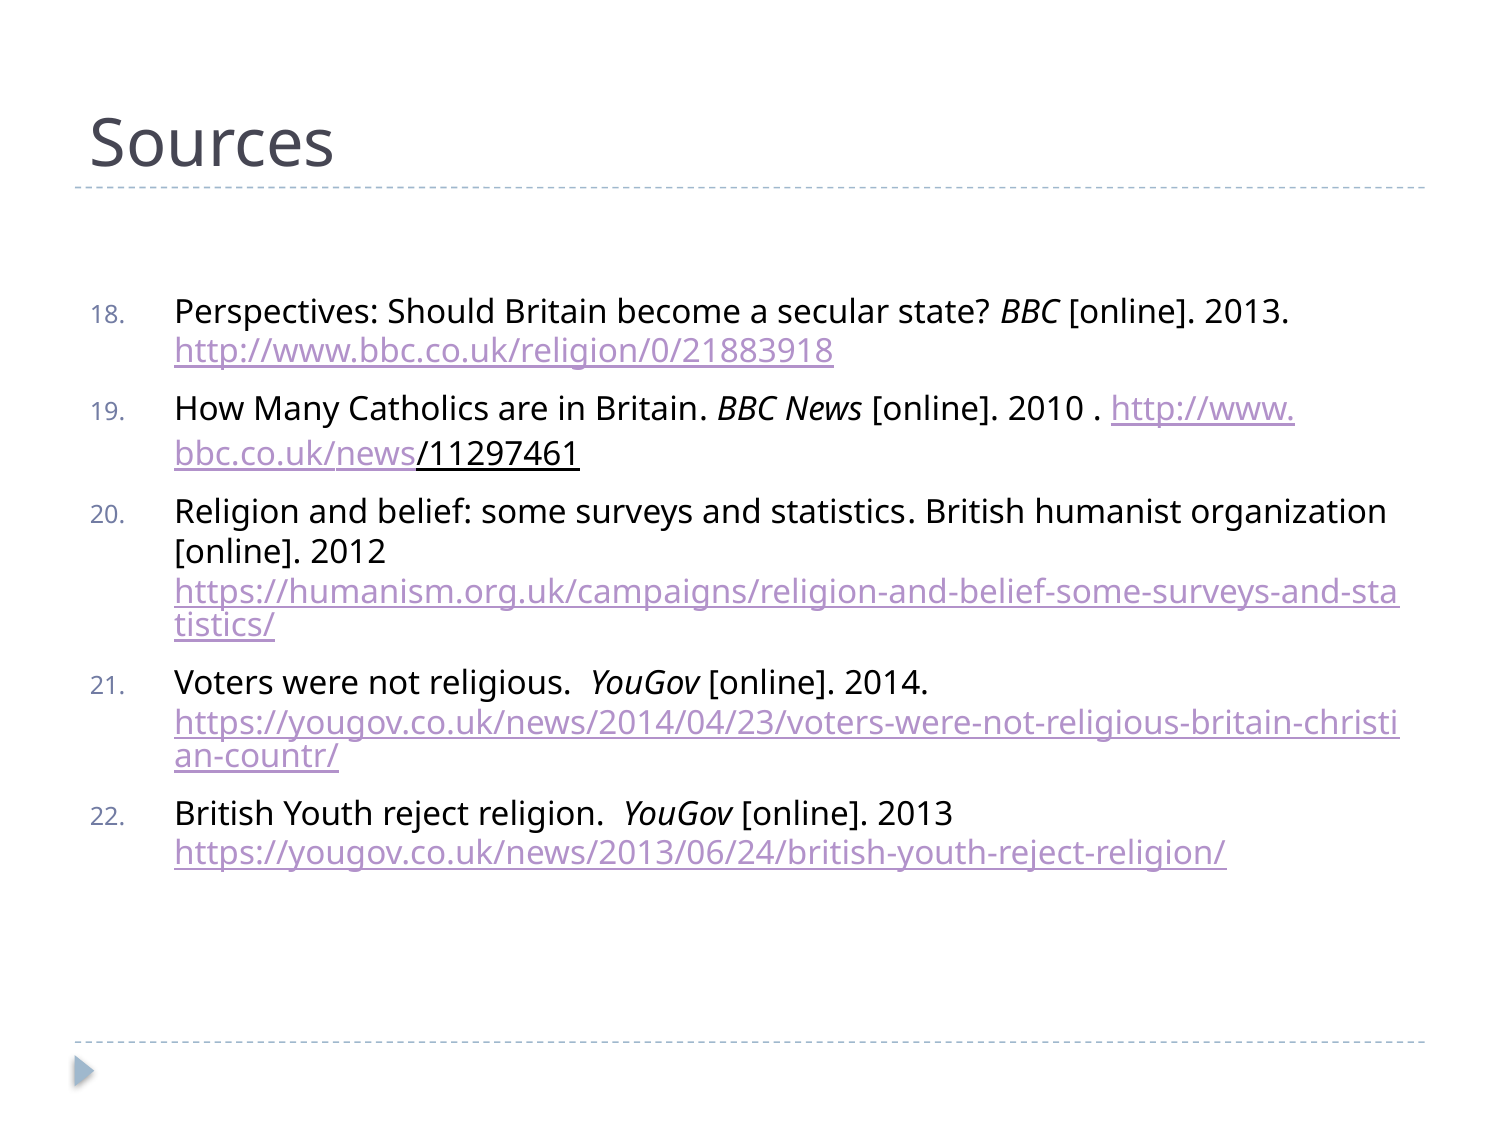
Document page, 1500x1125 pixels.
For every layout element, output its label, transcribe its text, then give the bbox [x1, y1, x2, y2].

title Sources [75, 24, 1425, 188]
list Perspectives: Should Britain become a secular state? BBC [online]. 2013. http://www.bbc.co.uk/religion/0/21883918 How Many Catholics are in Britain. BBC News [online]. 2010 . http://www.bbc.co.uk/news/11297461 Religion and belief: some surveys and statistics. British humanist organization [online]. 2012 https://humanism.org.uk/campaigns/religion-and-belief-some-surveys-and-statistics/ Voters were not religious. YouGov [online]. 2014. https://yougov.co.uk/news/2014/04/23/voters-were-not-religious-britain-christian-countr/ British Youth reject religion. YouGov [online]. 2013 https://yougov.co.uk/news/2013/06/24/british-youth-reject-religion/ [75, 200, 1425, 1010]
